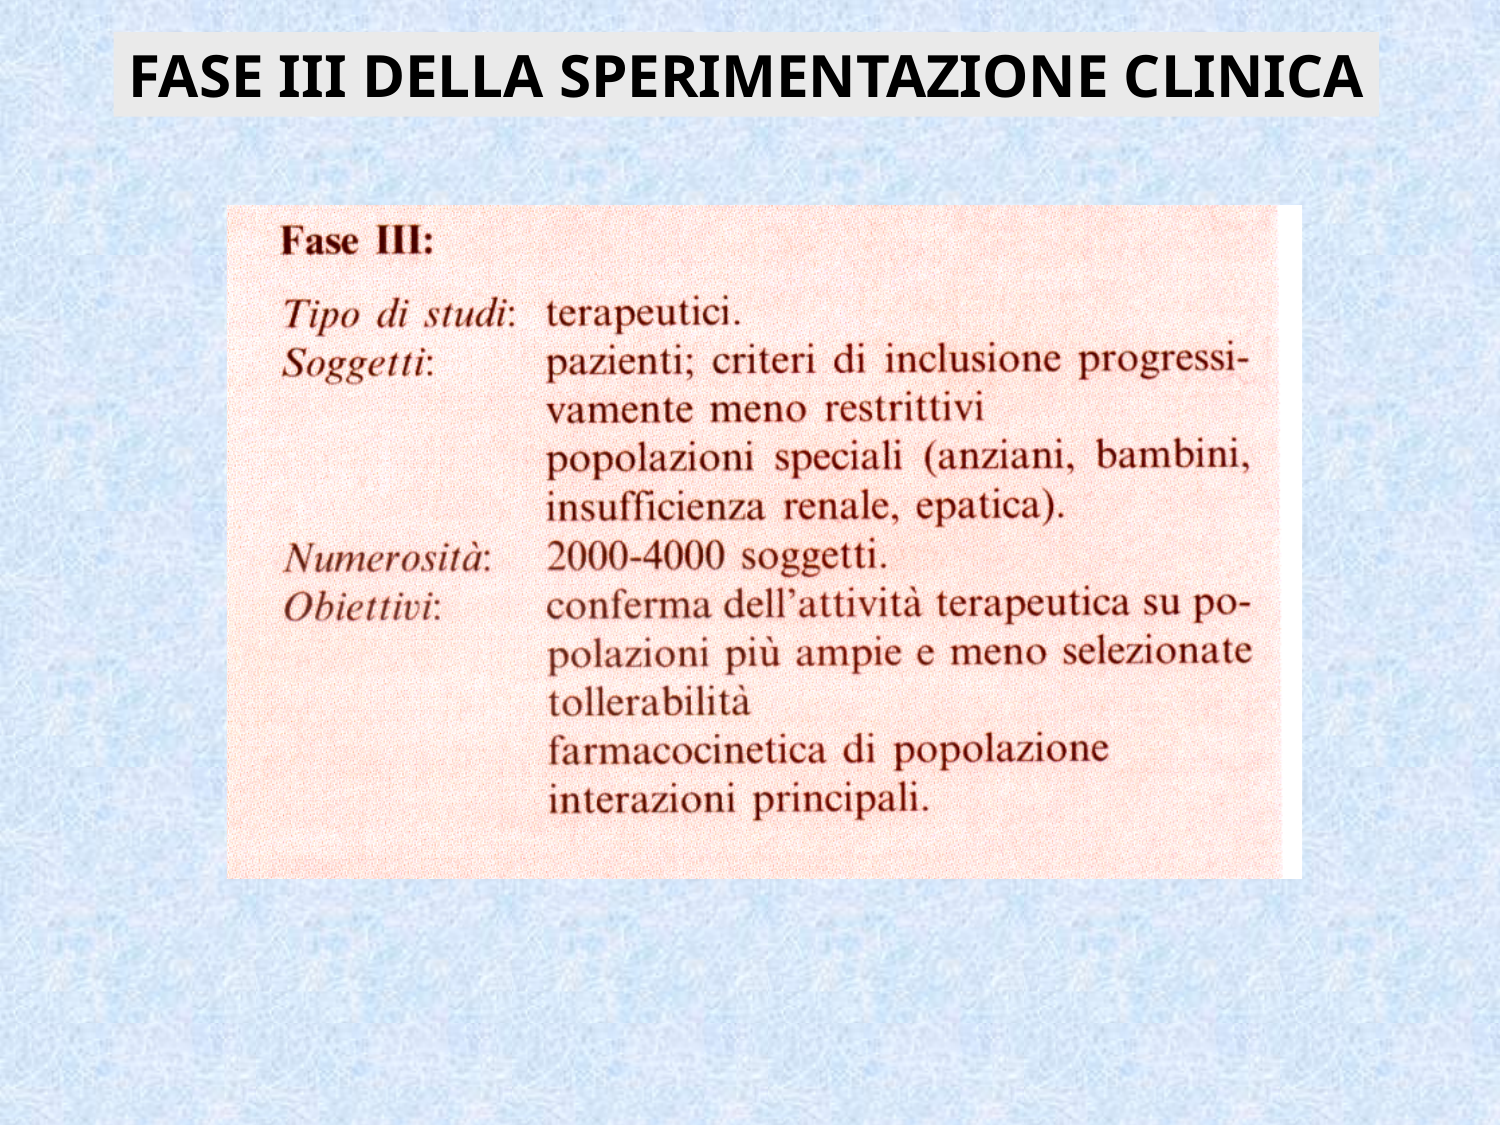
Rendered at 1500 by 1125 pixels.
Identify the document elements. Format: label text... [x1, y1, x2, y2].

picture [0, 0, 1500, 1125]
text_box FASE III DELLA SPERIMENTAZIONE CLINICA [113, 32, 1380, 117]
